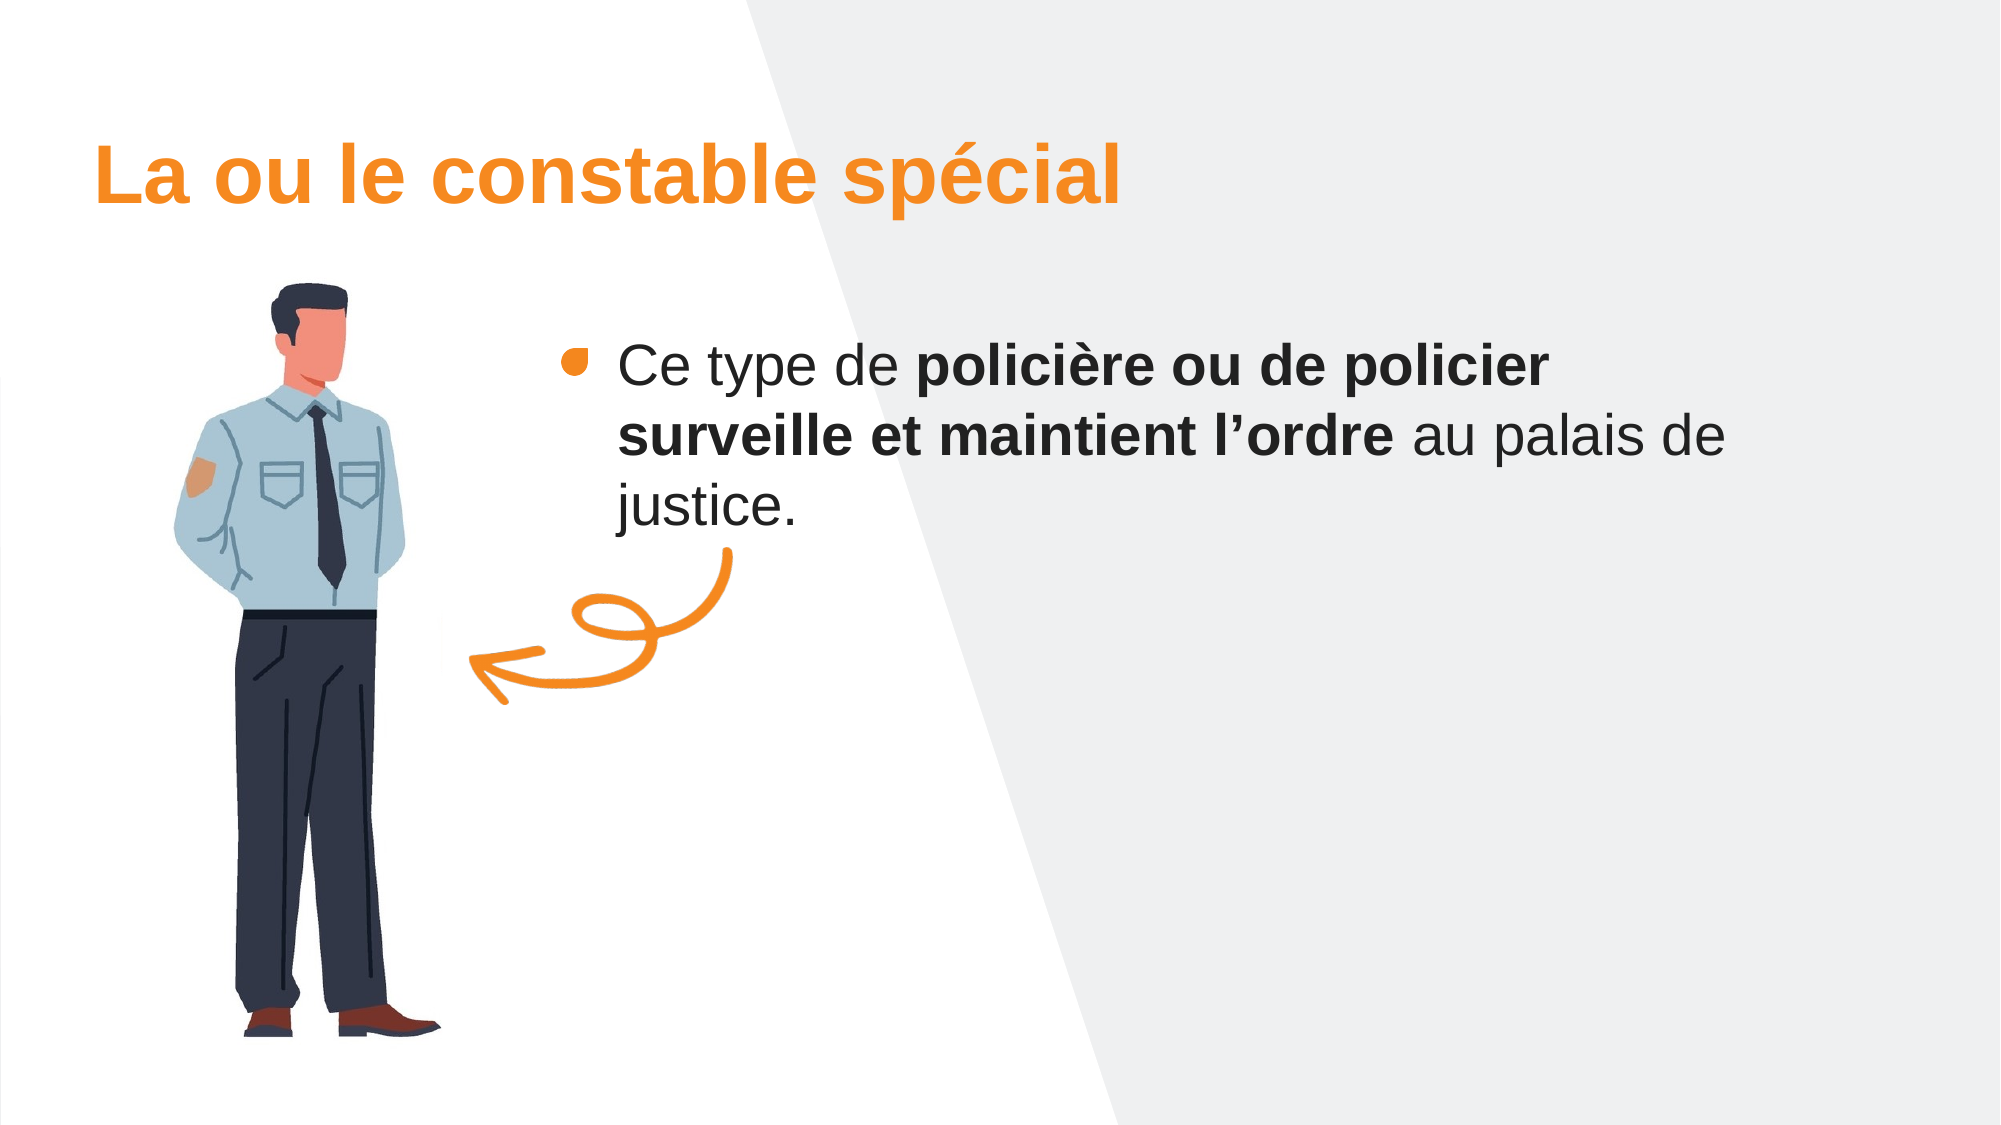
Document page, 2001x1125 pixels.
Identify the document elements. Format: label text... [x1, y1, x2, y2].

picture [459, 489, 748, 766]
text_box Ce type de policière ou de policier surveille et maintient l’ordre au palais de justice. [546, 319, 1801, 545]
title La ou le constable spécial [93, 131, 1740, 282]
picture [109, 226, 443, 1100]
picture [561, 348, 588, 376]
